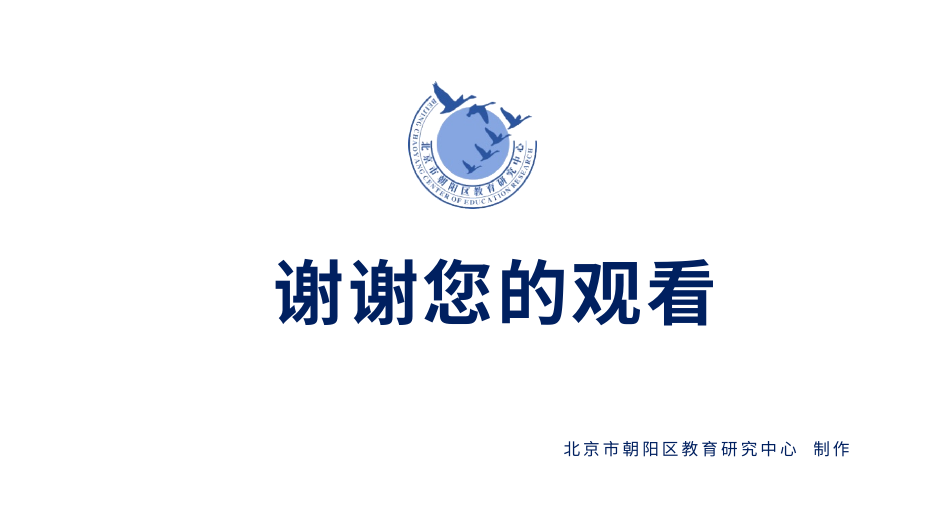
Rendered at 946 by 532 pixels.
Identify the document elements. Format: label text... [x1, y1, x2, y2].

text_box 谢谢您的观看 [245, 243, 728, 339]
picture [408, 81, 537, 209]
text_box 北京市朝阳区教育研究中心 制作 [424, 424, 860, 464]
